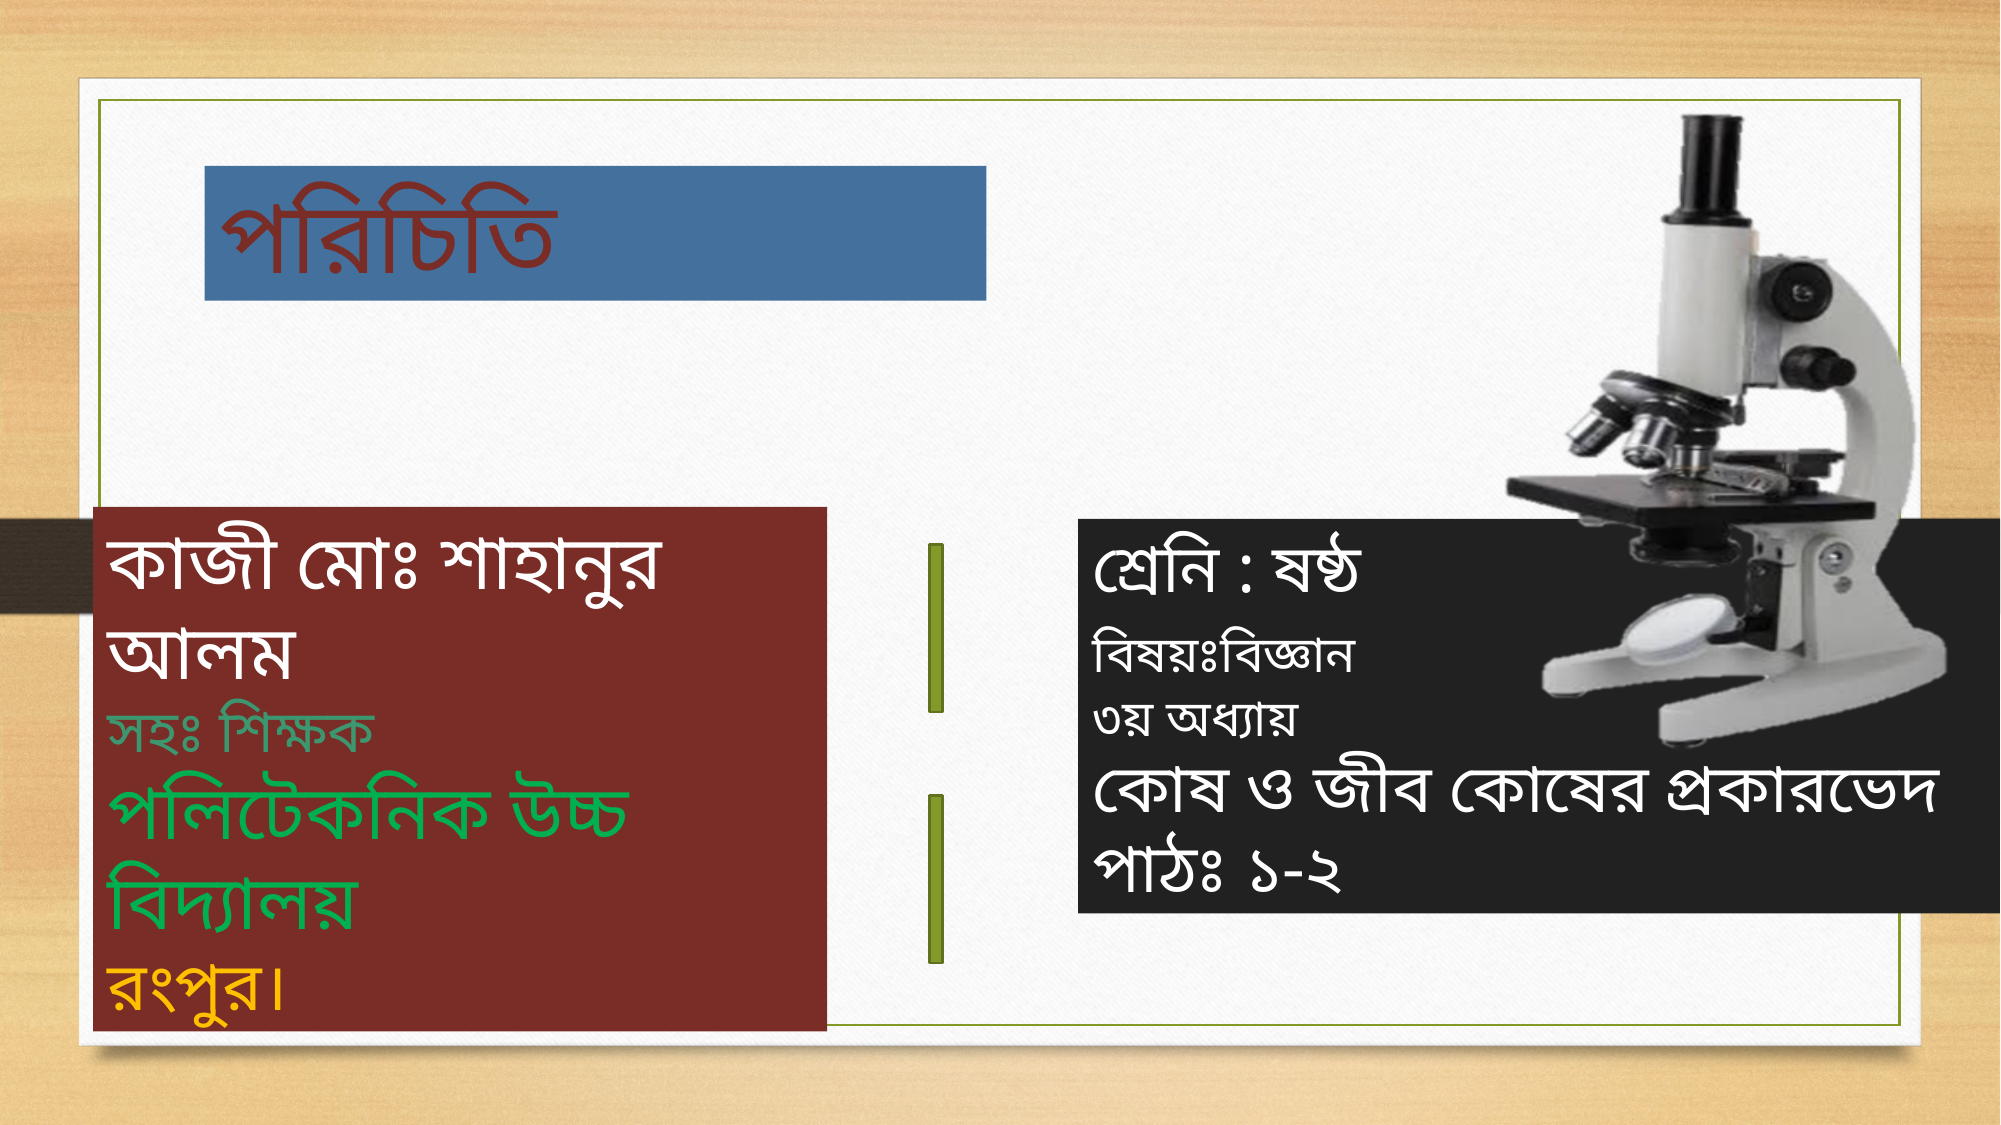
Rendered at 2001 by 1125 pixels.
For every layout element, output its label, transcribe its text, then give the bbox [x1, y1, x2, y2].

text_box [928, 543, 944, 713]
text_box [928, 794, 944, 964]
picture [0, 0, 2001, 1125]
text_box পরিচিতি [204, 165, 987, 301]
text_box শ্রেনি : ষষ্ঠ বিষয়ঃবিজ্ঞান ৩য় অধ্যায় কোষ ও জীব কোষের প্রকারভেদ পাঠঃ ১-২ [1078, 518, 2000, 914]
text_box কাজী মোঃ শাহানুর আলম সহঃ শিক্ষক পলিটেকনিক উচ্চ বিদ্যালয় রংপুর। [93, 506, 828, 1032]
